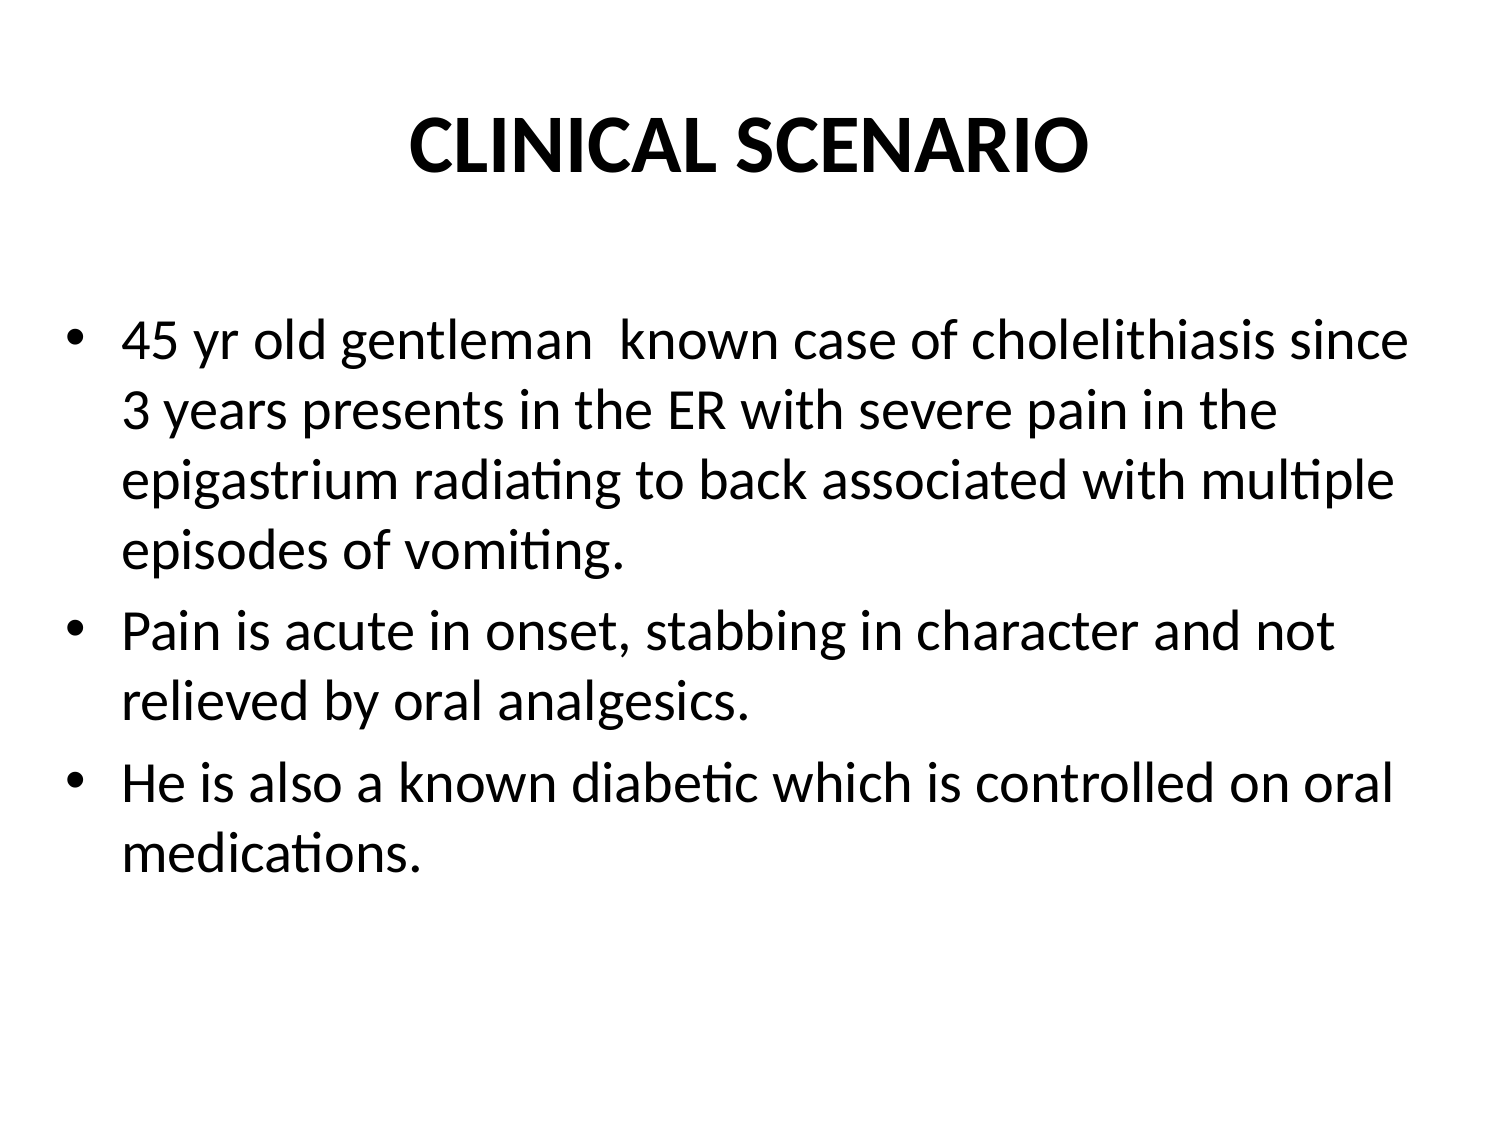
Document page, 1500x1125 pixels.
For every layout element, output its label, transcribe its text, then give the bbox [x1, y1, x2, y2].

title CLINICAL SCENARIO [75, 45, 1425, 212]
list 45 yr old gentleman known case of cholelithiasis since 3 years presents in the ER with severe pain in the epigastrium radiating to back associated with multiple episodes of vomiting. Pain is acute in onset, stabbing in character and not relieved by oral analgesics. He is also a known diabetic which is controlled on oral medications. [50, 212, 1450, 1050]
